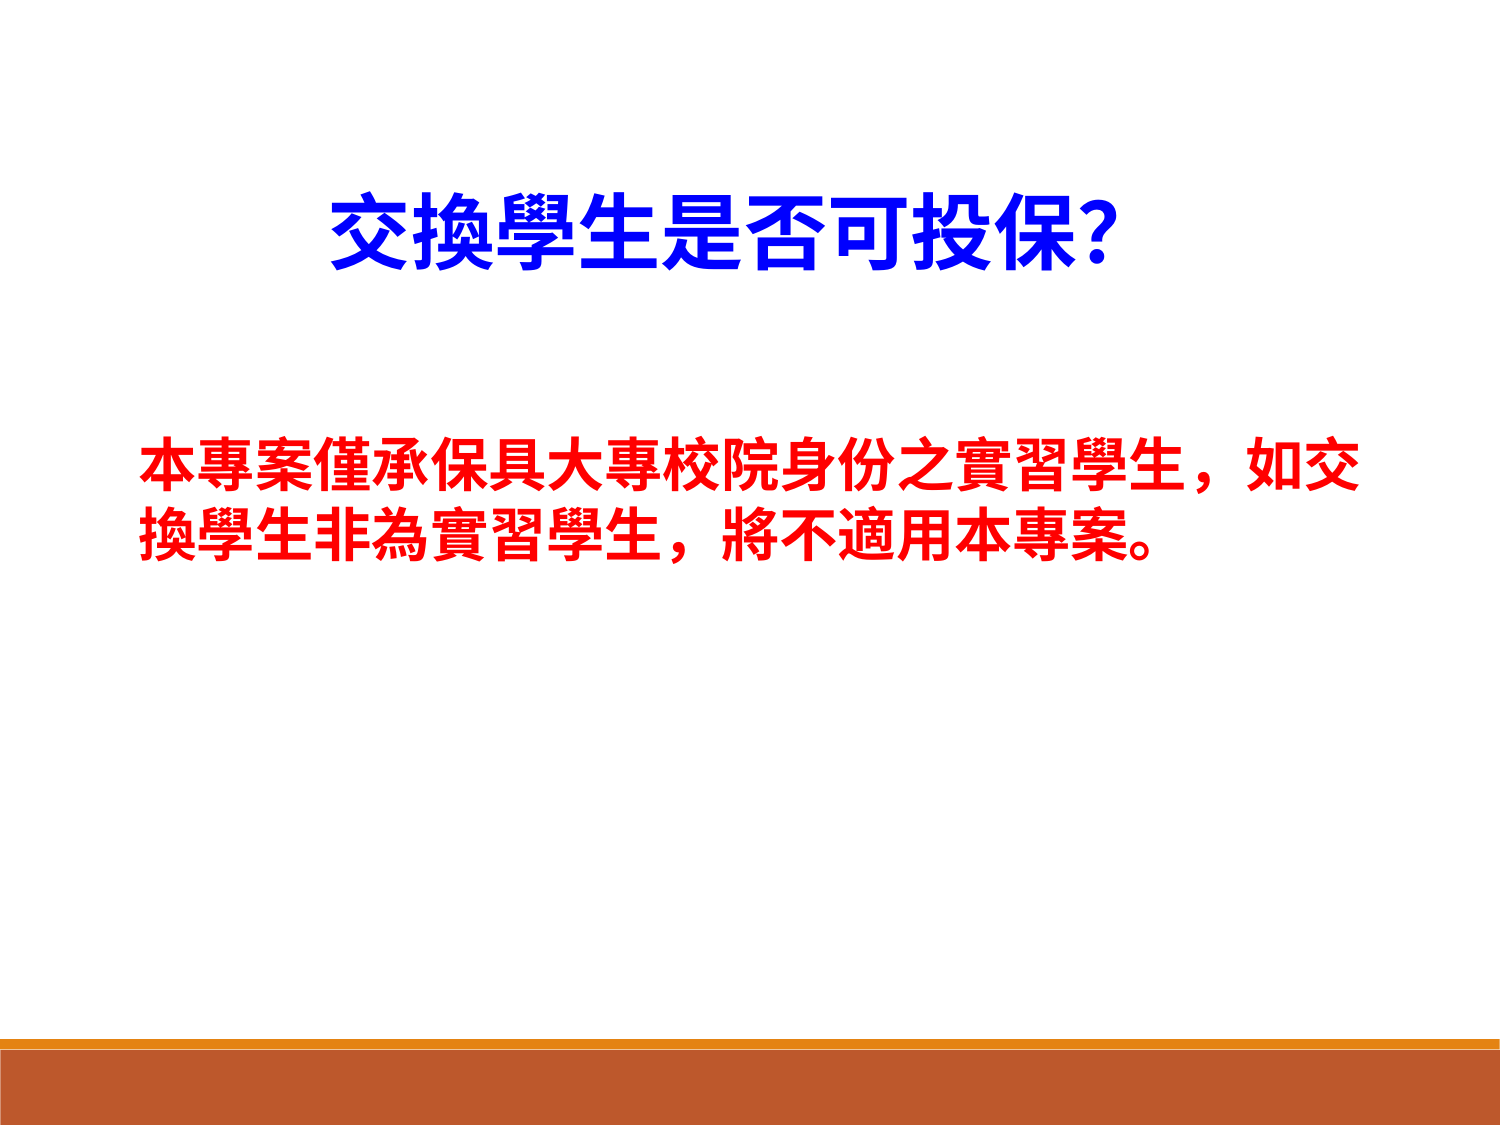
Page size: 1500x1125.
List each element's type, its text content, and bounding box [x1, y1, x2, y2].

text_box 本專案僅承保具大專校院身份之實習學生，如交換學生非為實習學生，將不適用本專案。 [123, 420, 1388, 576]
text_box 交換學生是否可投保？ [41, 172, 1447, 361]
